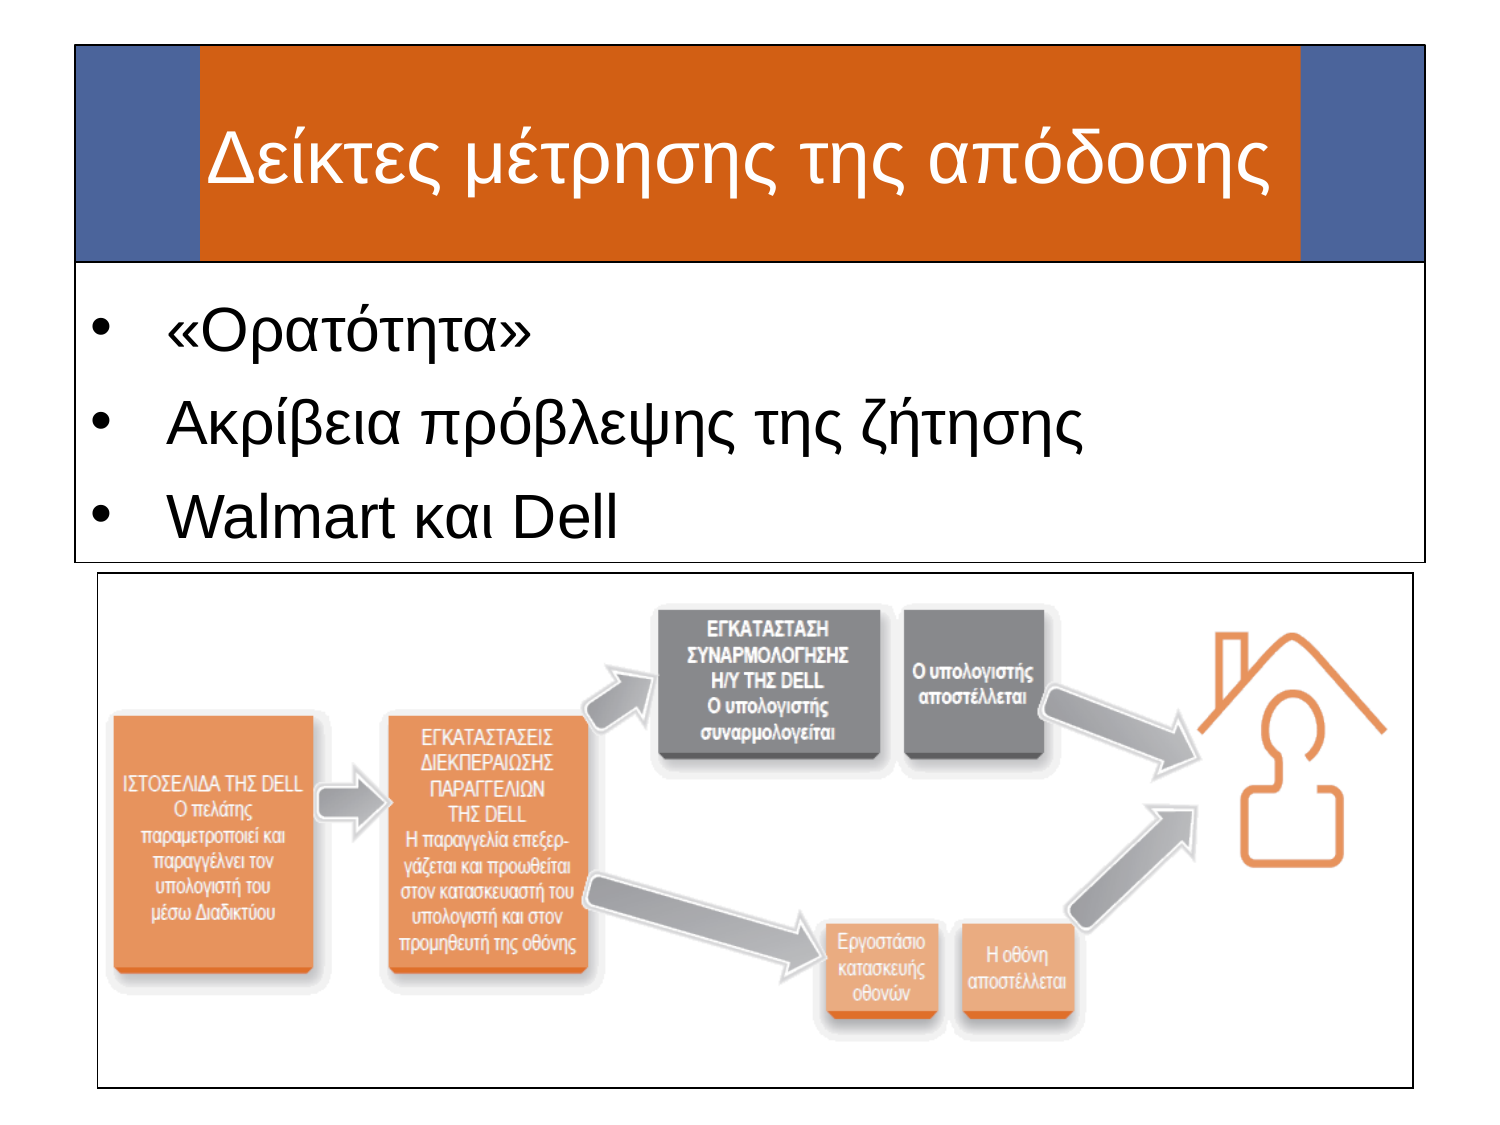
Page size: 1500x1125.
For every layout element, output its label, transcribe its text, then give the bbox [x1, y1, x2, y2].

picture [98, 573, 1413, 1088]
text_box [73, 43, 1427, 264]
list «Ορατότητα» Ακρίβεια πρόβλεψης της ζήτησης Walmart και Dell [74, 264, 1426, 563]
